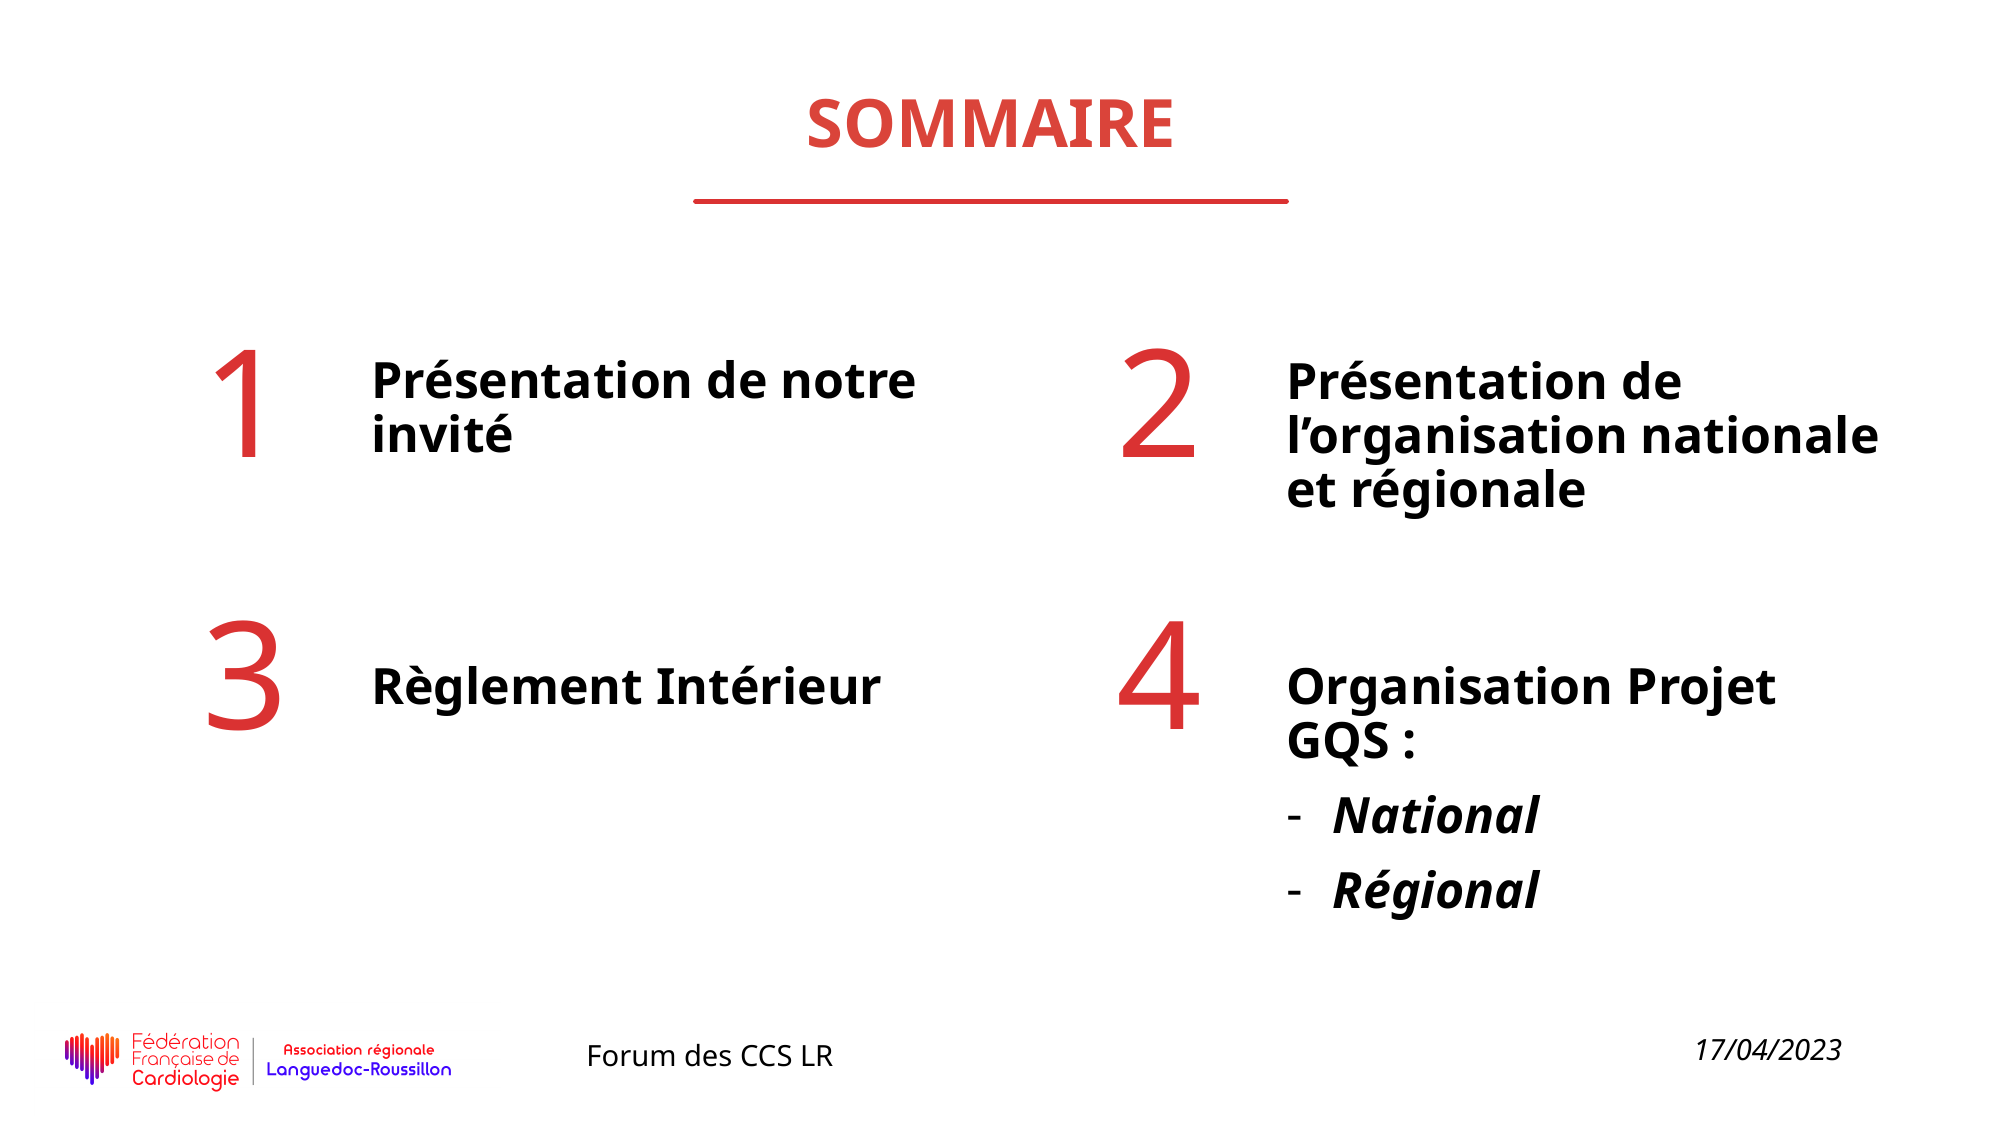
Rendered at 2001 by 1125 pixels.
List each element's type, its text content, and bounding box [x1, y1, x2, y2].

list 3 [187, 592, 378, 781]
list Règlement Intérieur [378, 654, 981, 770]
list 2 [1101, 320, 1292, 509]
picture [34, 1002, 501, 1116]
text_box 4 [1101, 592, 1292, 781]
text_box Organisation Projet GQS : National Régional [1292, 653, 1896, 770]
list 1 [187, 320, 378, 509]
list Présentation de notre invité [378, 347, 981, 464]
list Présentation de l’organisation nationale et régionale [1292, 349, 1896, 465]
